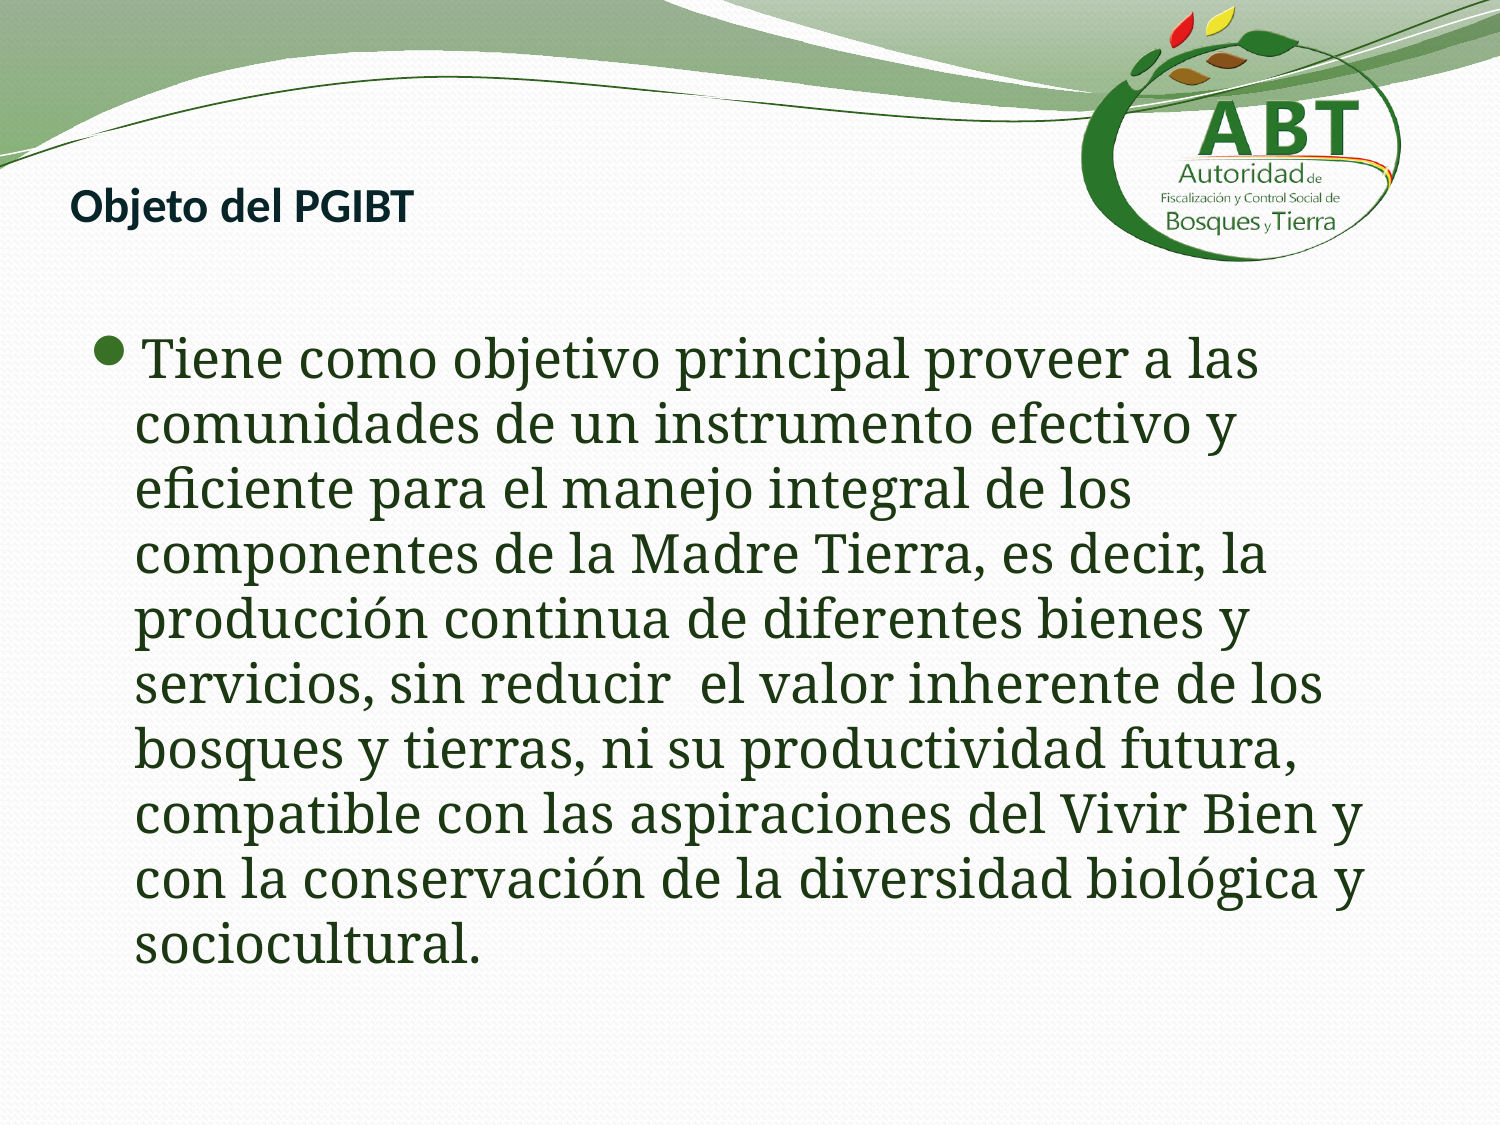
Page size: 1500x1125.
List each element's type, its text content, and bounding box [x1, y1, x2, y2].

title Objeto del PGIBT [70, 105, 910, 233]
list Tiene como objetivo principal proveer a las comunidades de un instrumento efectivo y eficiente para el manejo integral de los componentes de la Madre Tierra, es decir, la producción continua de diferentes bienes y servicios, sin reducir el valor inherente de los bosques y tierras, ni su productividad futura, compatible con las aspiraciones del Vivir Bien y con la conservación de la diversidad biológica y sociocultural. [75, 317, 1425, 1038]
picture [1010, 0, 1500, 276]
